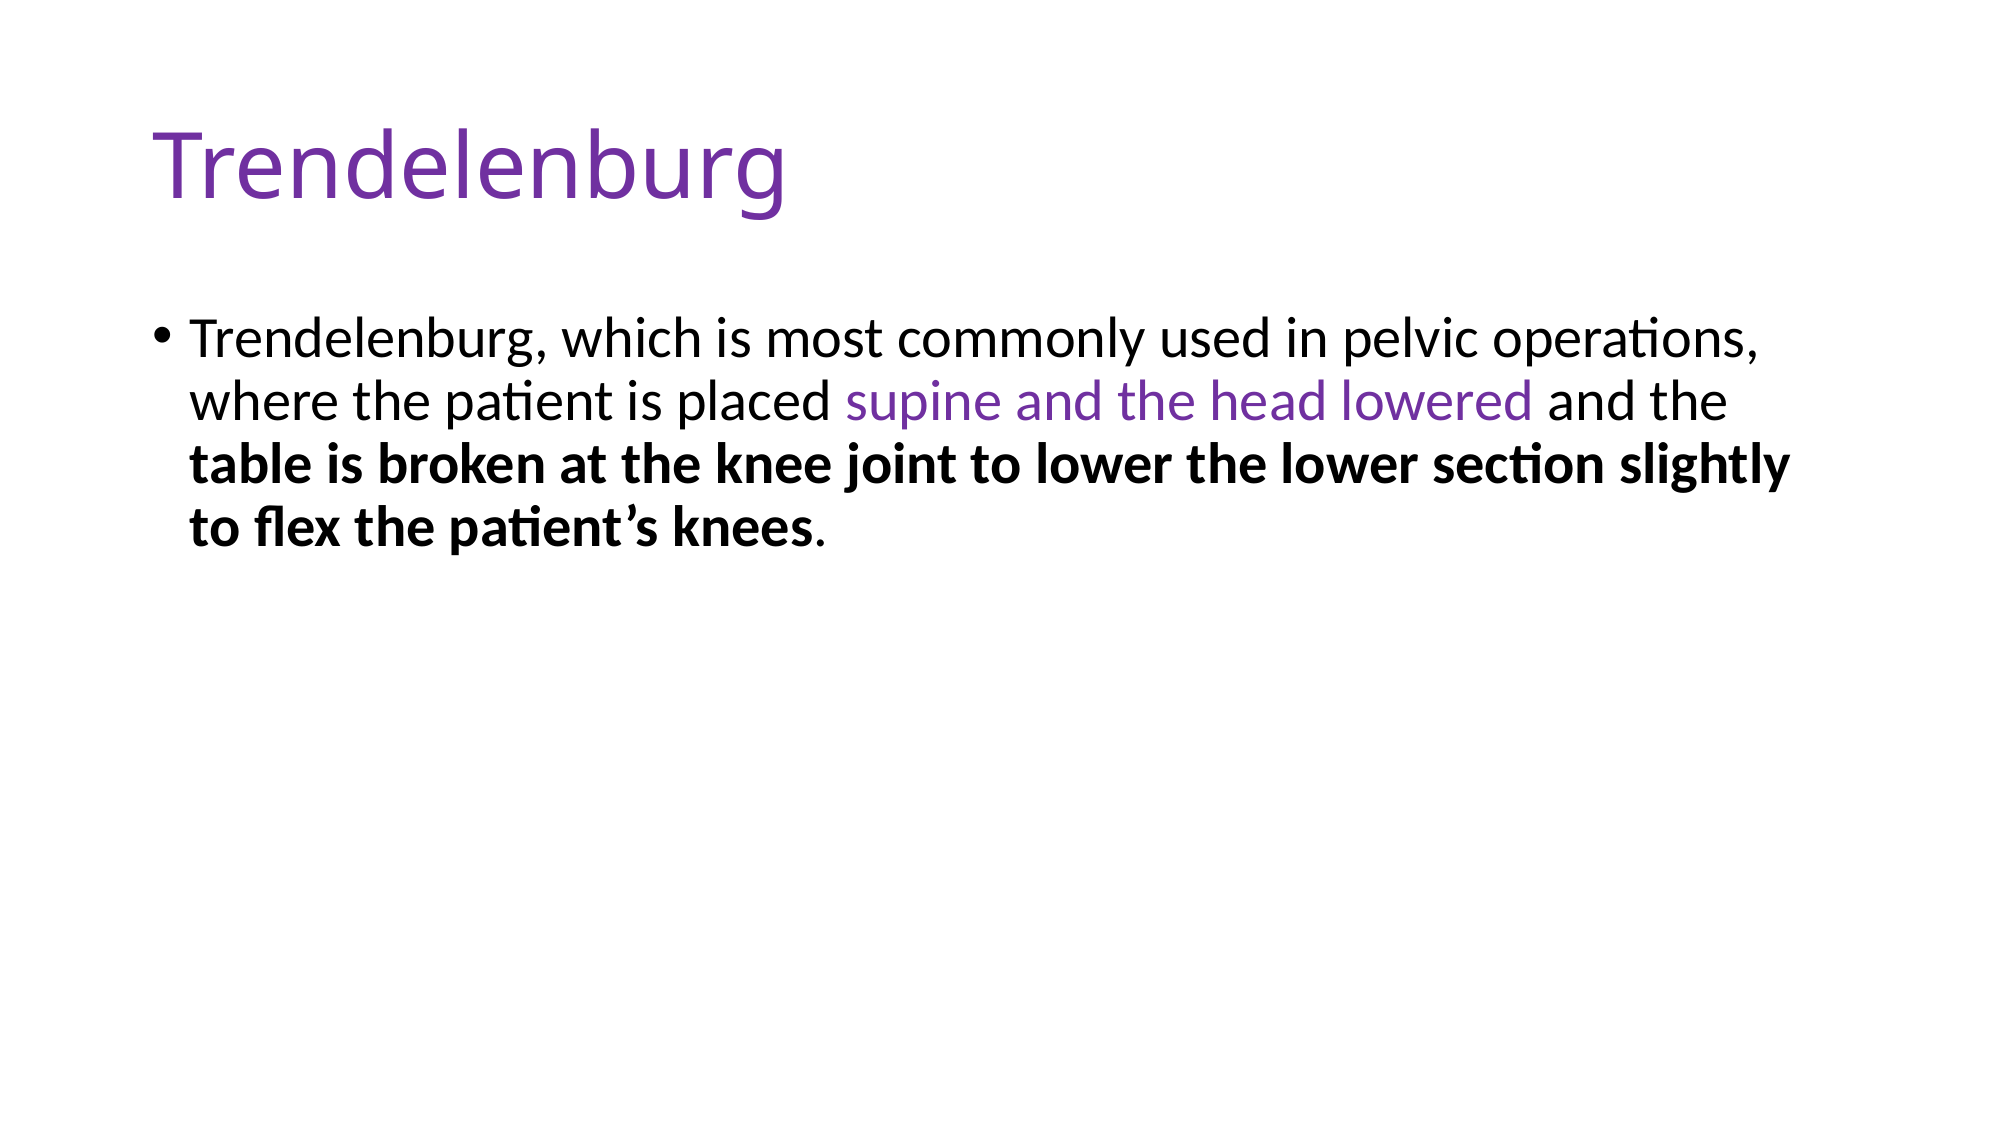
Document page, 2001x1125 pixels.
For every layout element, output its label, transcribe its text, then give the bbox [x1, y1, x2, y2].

list Trendelenburg, which is most commonly used in pelvic operations, where the patient is placed supine and the head lowered and the table is broken at the knee joint to lower the lower section slightly to flex the patient’s knees. [137, 299, 1863, 1014]
title Trendelenburg [137, 59, 1863, 278]
